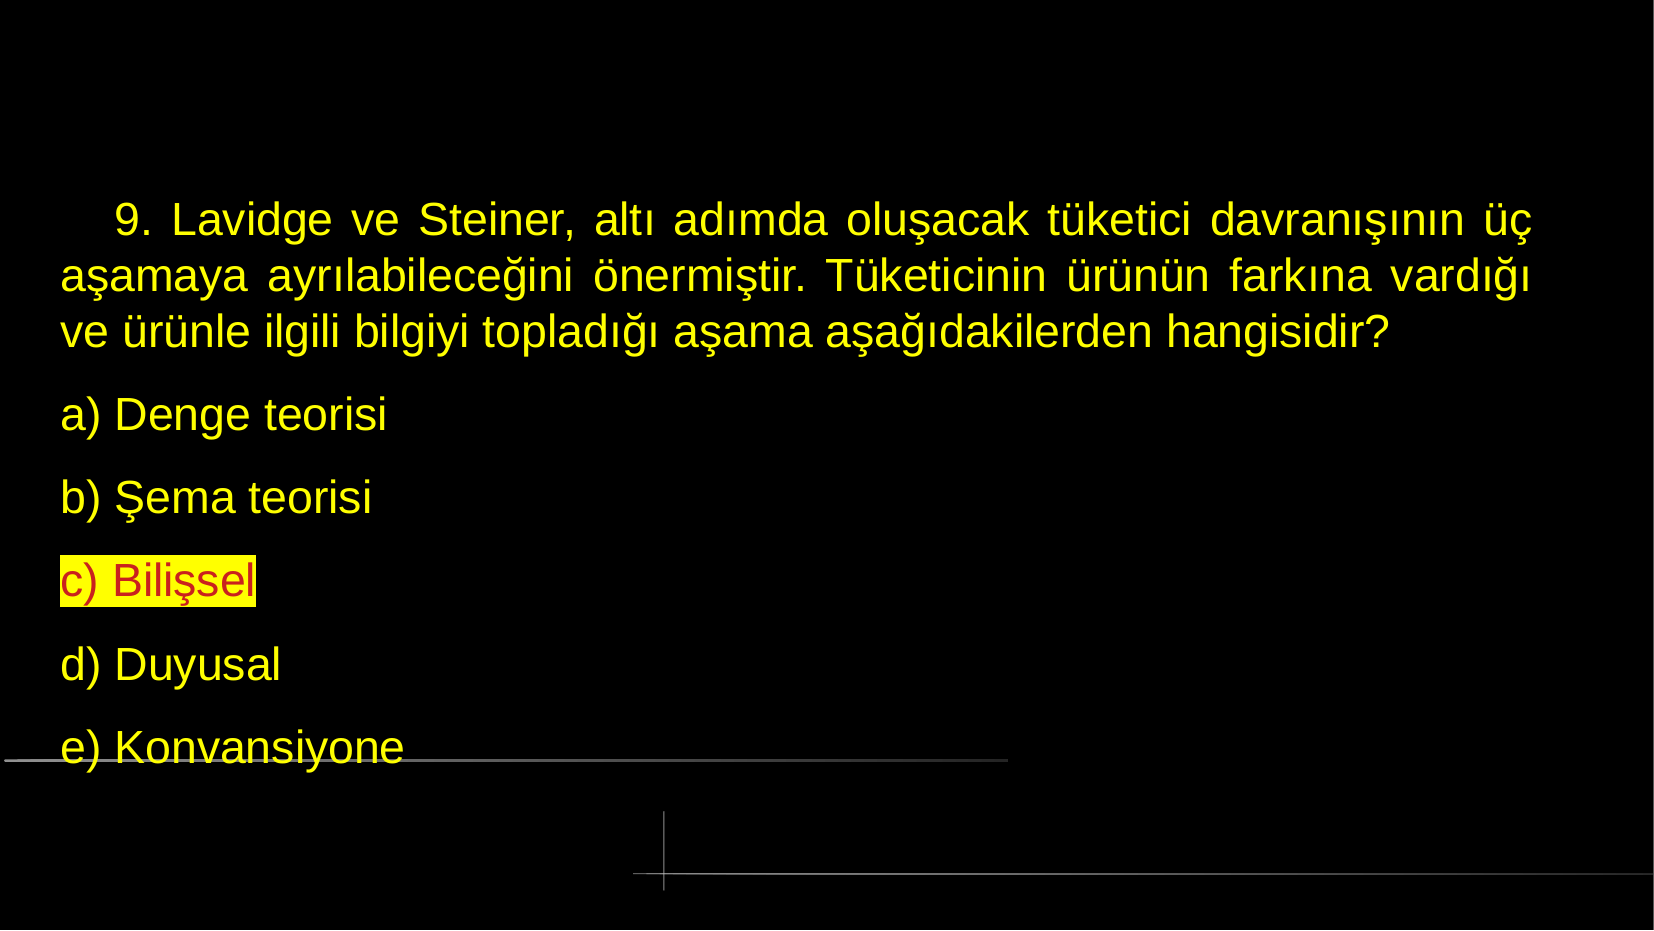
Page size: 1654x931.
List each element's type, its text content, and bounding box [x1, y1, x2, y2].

list 9. Lavidge ve Steiner, altı adımda oluşacak tüketici davranışının üç aşamaya ayrılabileceğini önermiştir. Tüketicinin ürünün farkına vardığı ve ürünle ilgili bilgiyi topladığı aşama aşağıdakilerden hangisidir? a) Denge teorisi b) Şema teorisi c) Bilişsel d) Duyusal e) Konvansiyone [60, 22, 1533, 866]
